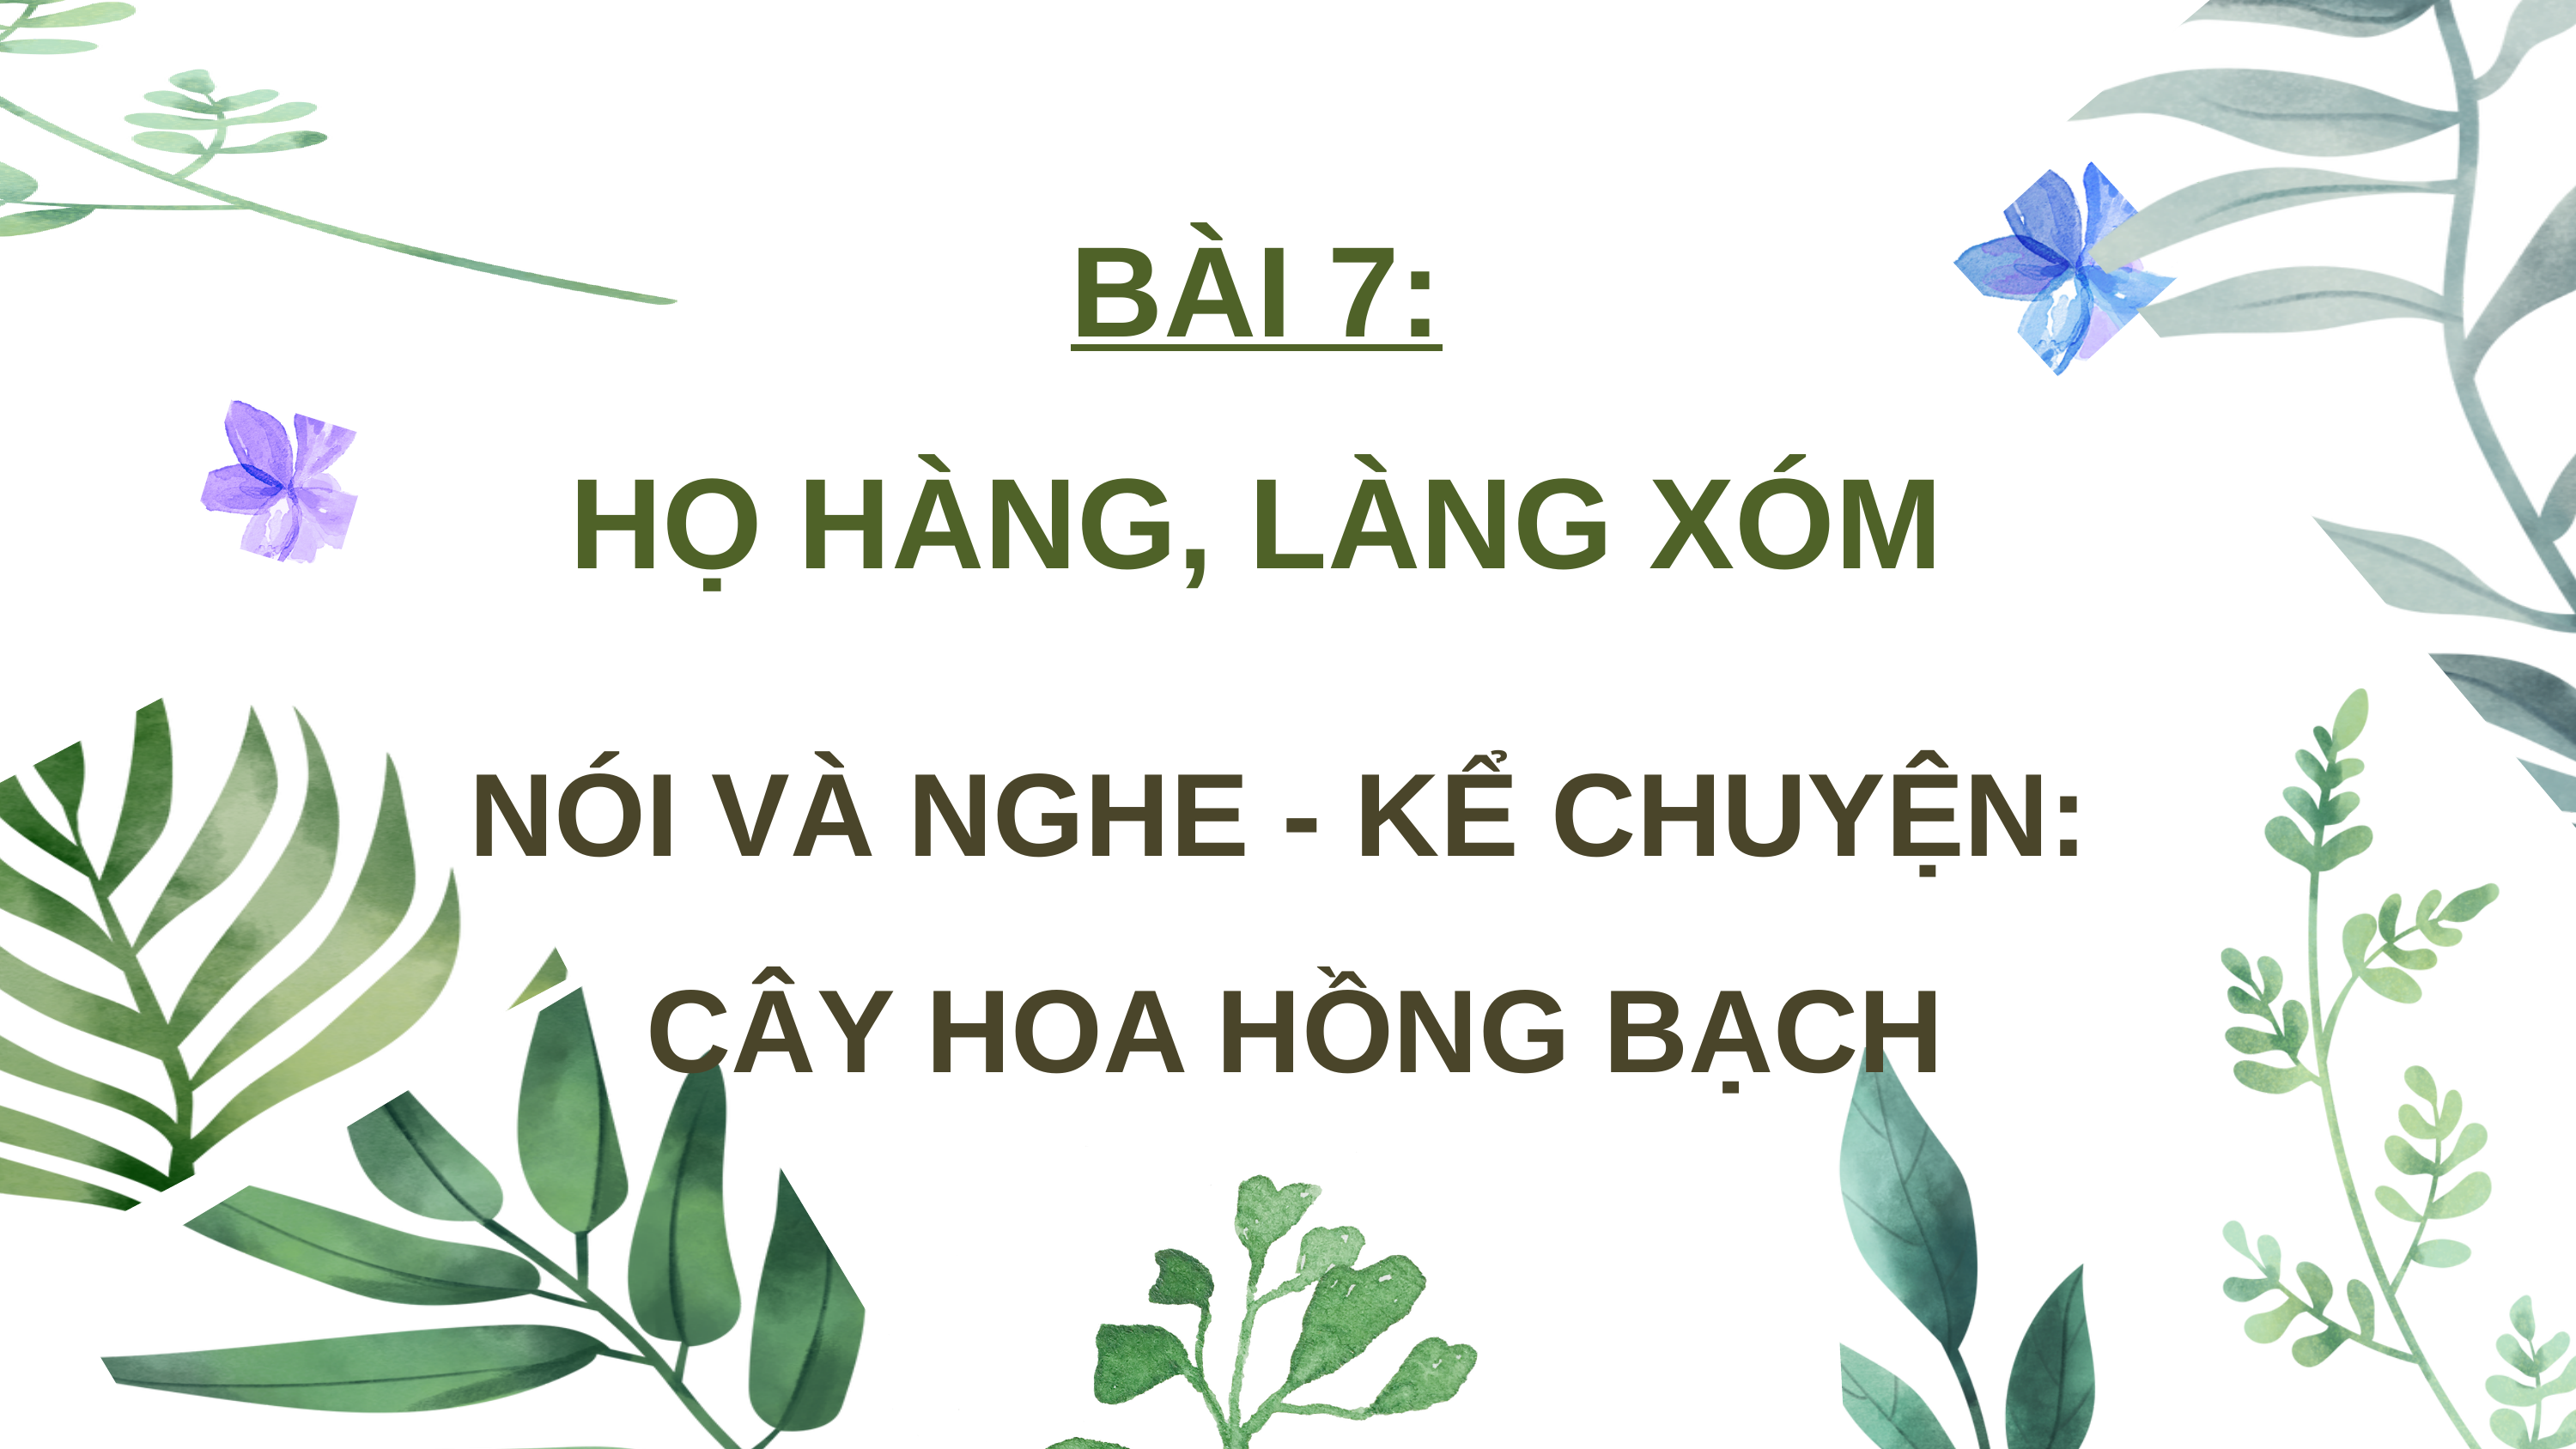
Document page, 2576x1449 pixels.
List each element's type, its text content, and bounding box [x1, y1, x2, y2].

text_box [2014, 0, 2576, 828]
text_box [0, 590, 456, 1277]
text_box [1827, 1103, 2128, 1449]
text_box [64, 1061, 909, 1449]
text_box [190, 393, 376, 578]
text_box [888, 1103, 1479, 1449]
text_box [1957, 186, 2139, 383]
text_box NÓI VÀ NGHE - KỂ CHUYỆN: CÂY HOA HỒNG BẠCH [456, 661, 2136, 1103]
text_box BÀI 7: HỌ HÀNG, LÀNG XÓM [556, 124, 1957, 602]
text_box [2221, 688, 2576, 1449]
text_box [0, 0, 677, 305]
